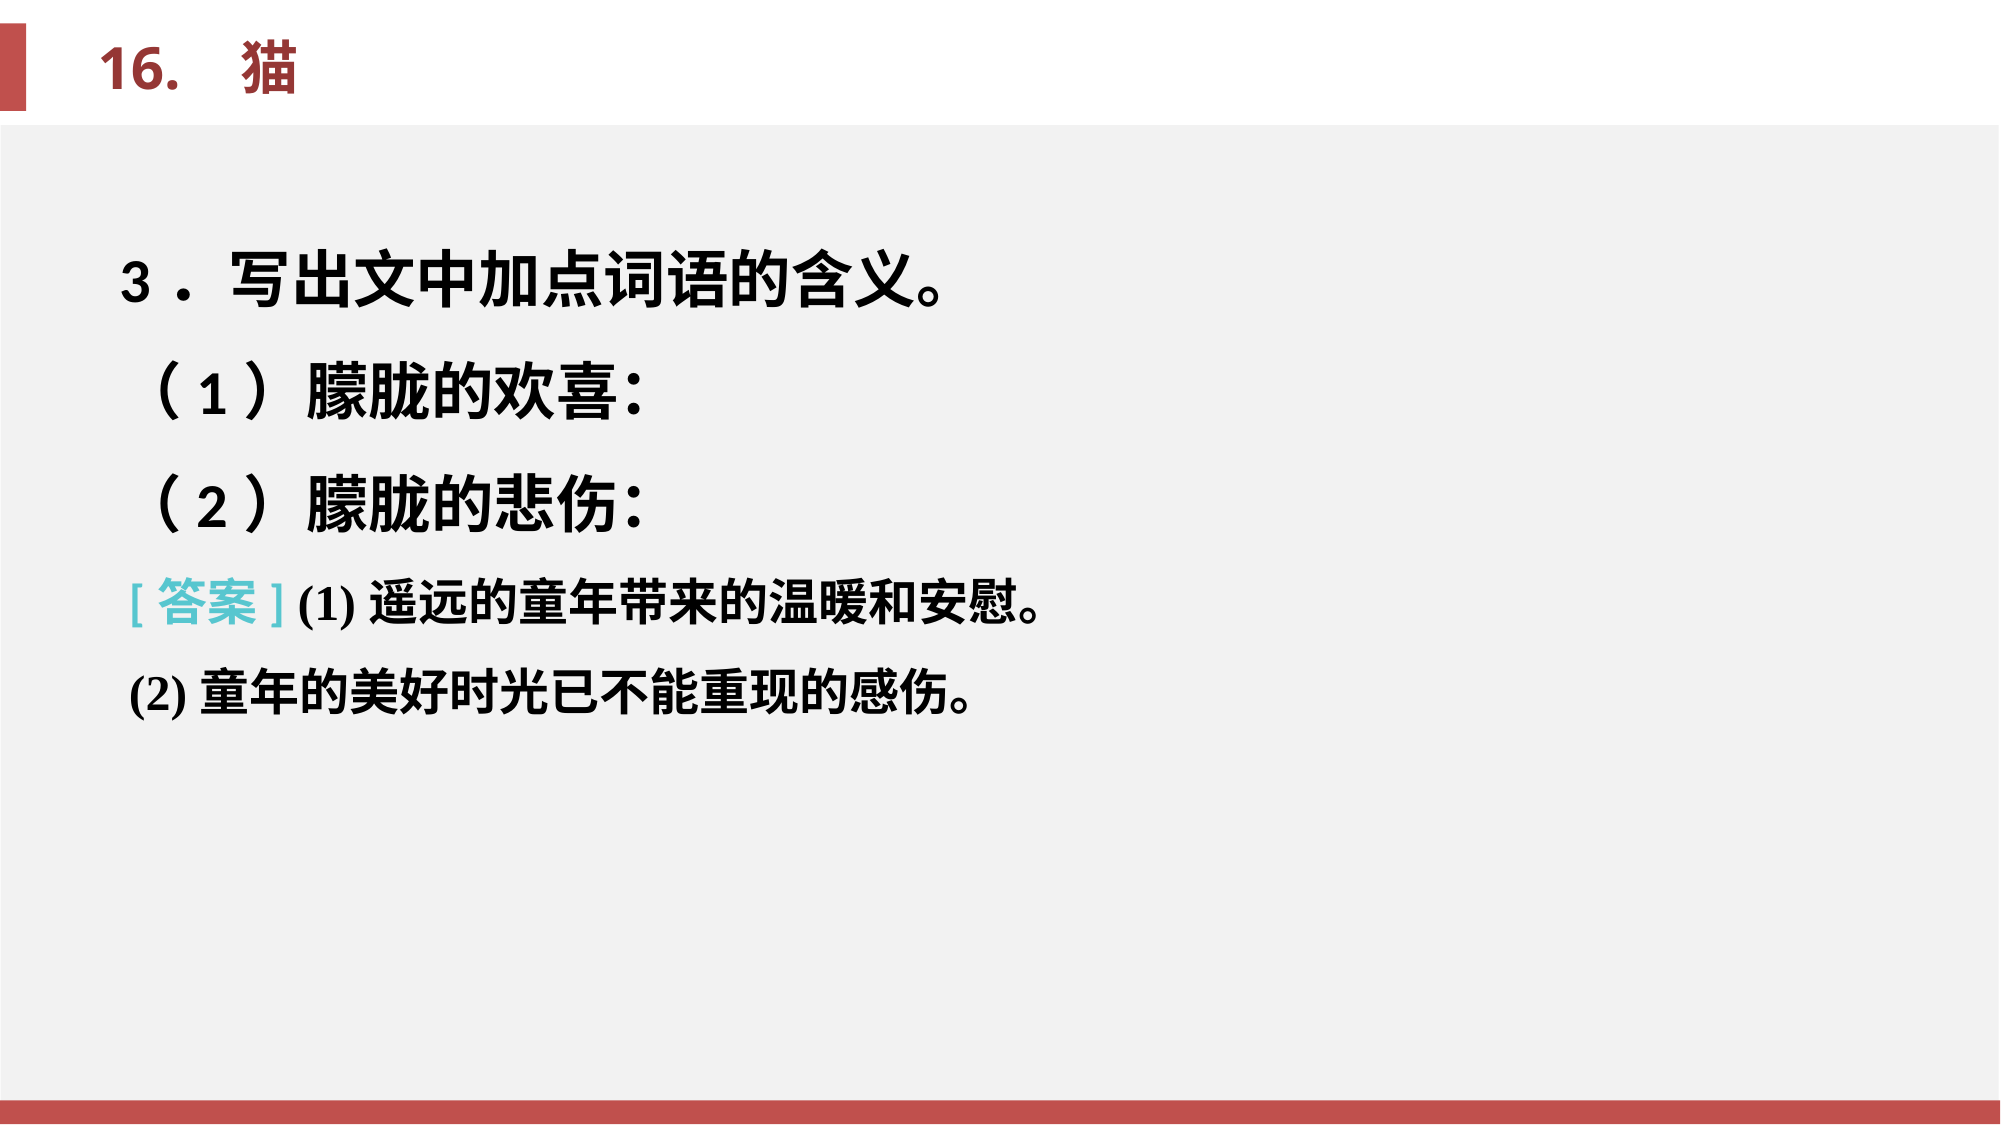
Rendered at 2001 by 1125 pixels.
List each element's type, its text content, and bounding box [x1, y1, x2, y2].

text_box 3．写出文中加点词语的含义。 （1）朦胧的欢喜： （2）朦胧的悲伤： [104, 195, 1928, 548]
text_box [答案] (1)遥远的童年带来的温暖和安慰。 (2)童年的美好时光已不能重现的感伤。 [114, 533, 1841, 729]
